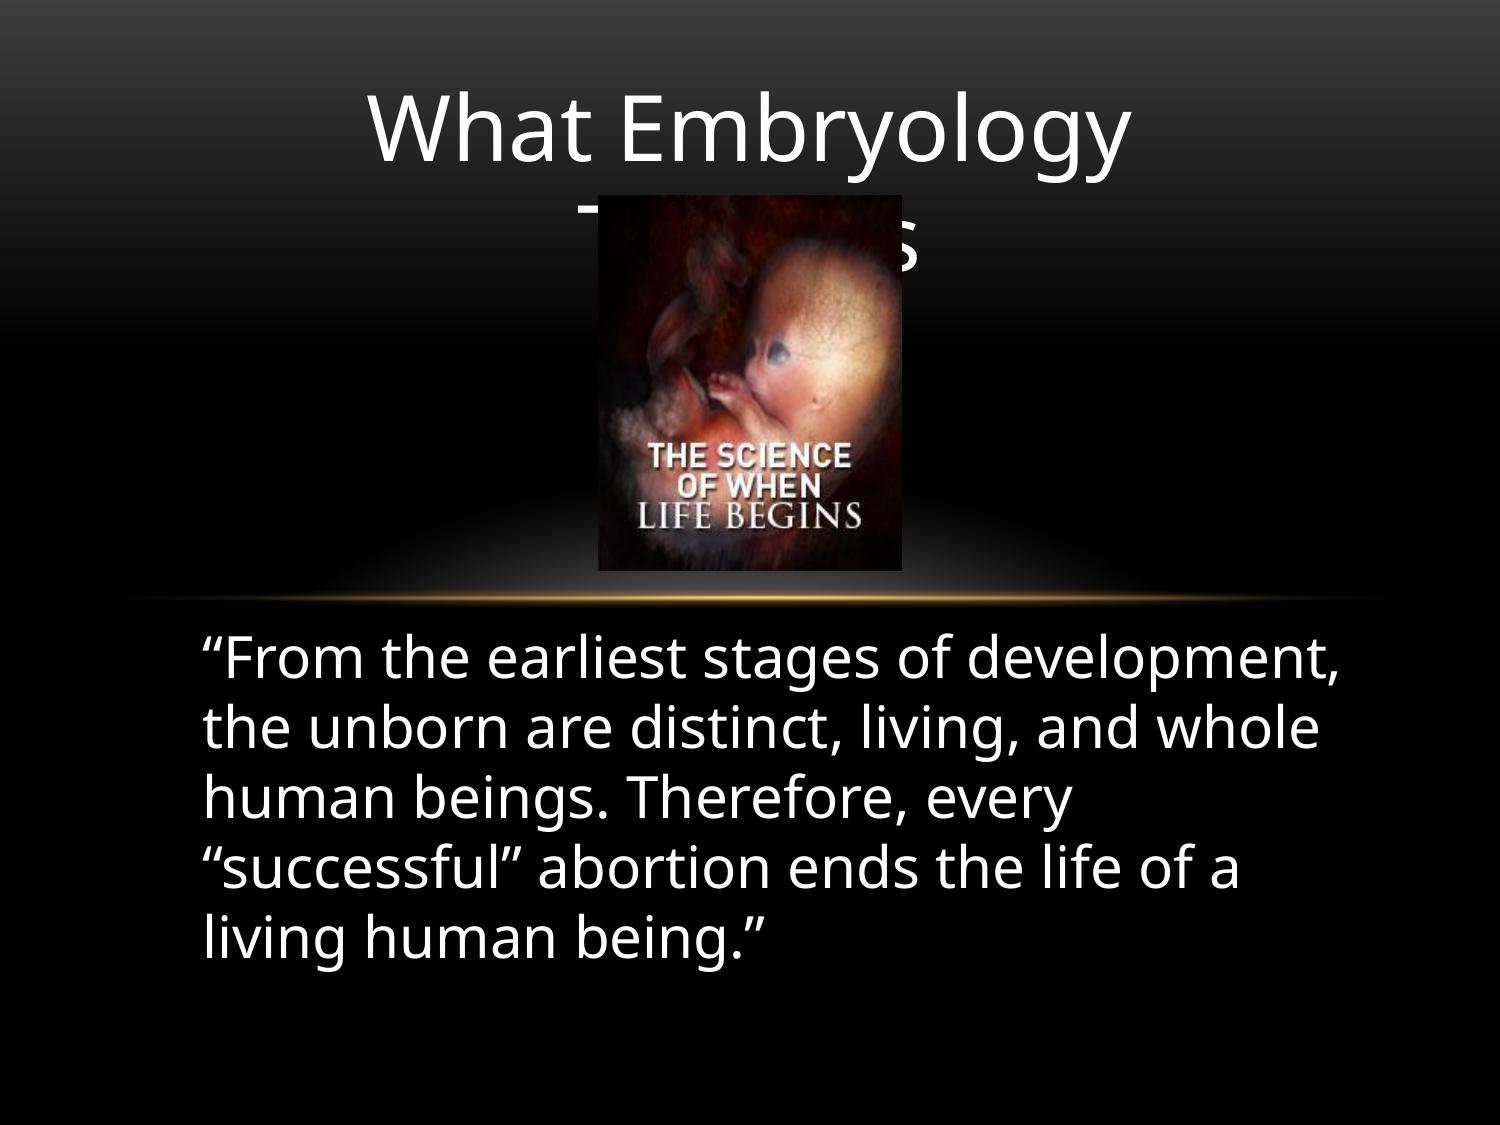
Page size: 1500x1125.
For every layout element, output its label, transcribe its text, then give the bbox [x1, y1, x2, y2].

text_box What Embryology Teaches [174, 62, 1325, 298]
picture [0, 0, 1500, 750]
text_box “From the earliest stages of development, the unborn are distinct, living, and whole human beings. Therefore, every “successful” abortion ends the life of a living human being.” [187, 612, 1413, 978]
